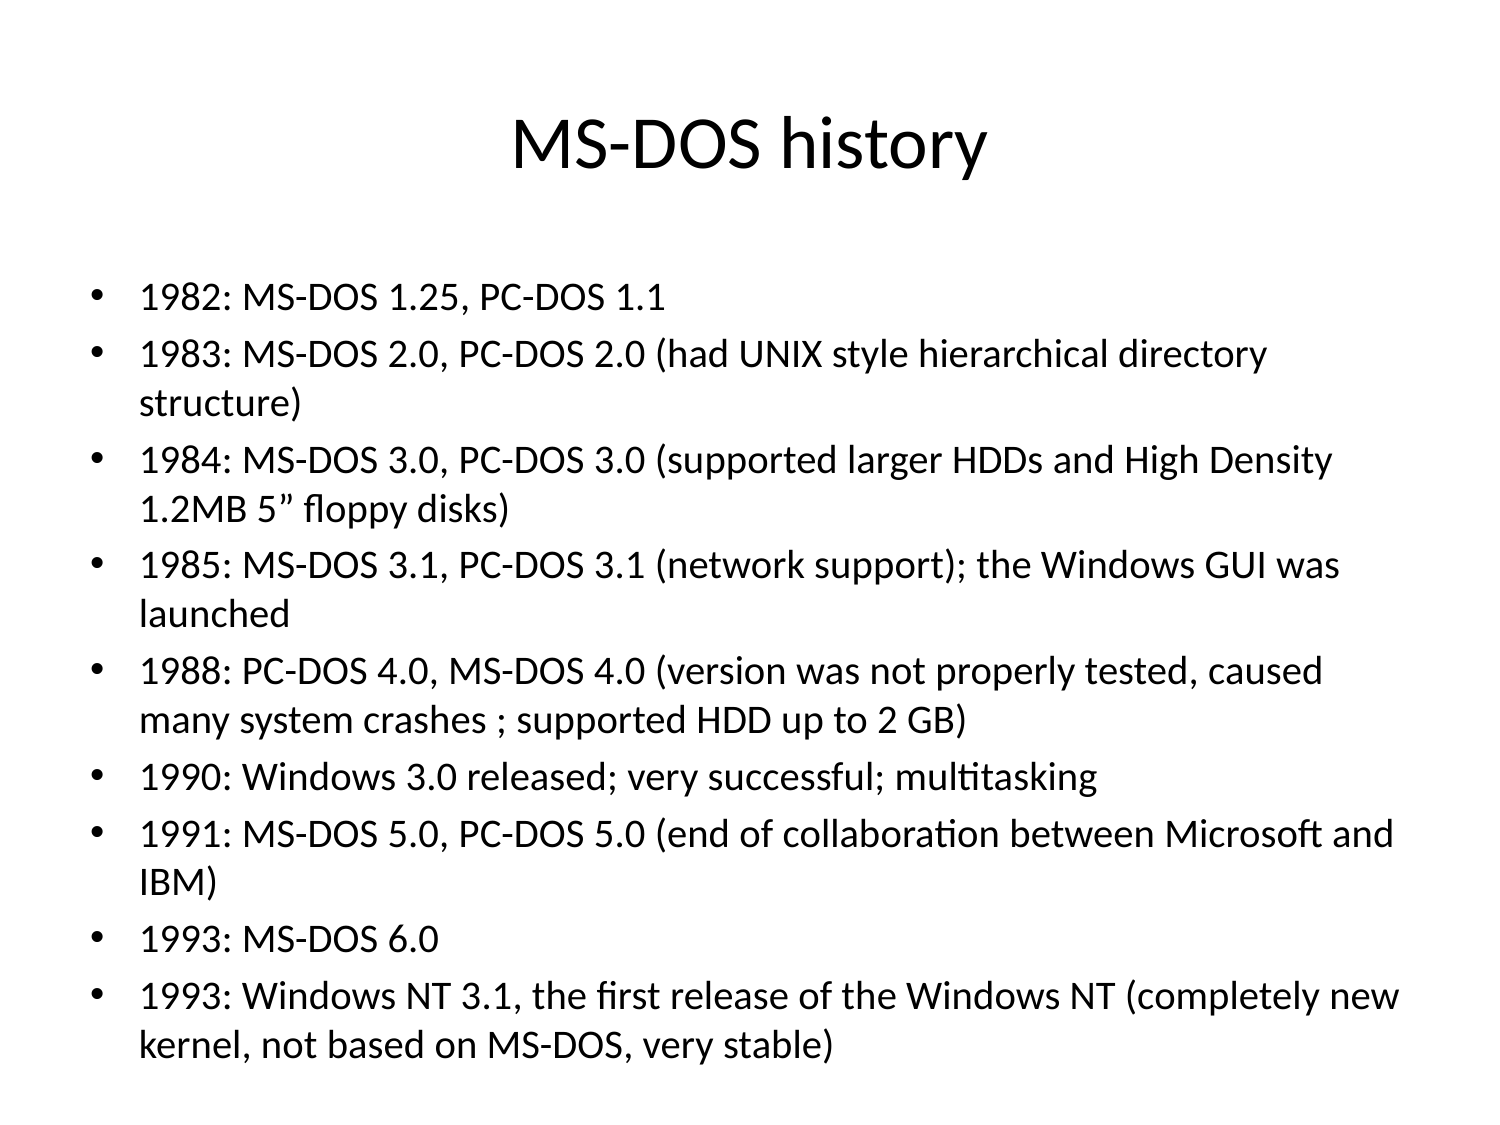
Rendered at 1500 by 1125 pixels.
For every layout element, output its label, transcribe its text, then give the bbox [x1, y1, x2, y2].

list 1982: MS-DOS 1.25, PC-DOS 1.1 1983: MS-DOS 2.0, PC-DOS 2.0 (had UNIX style hierarchical directory structure) 1984: MS-DOS 3.0, PC-DOS 3.0 (supported larger HDDs and High Density 1.2MB 5” floppy disks) 1985: MS-DOS 3.1, PC-DOS 3.1 (network support); the Windows GUI was launched 1988: PC-DOS 4.0, MS-DOS 4.0 (version was not properly tested, caused many system crashes ; supported HDD up to 2 GB) 1990: Windows 3.0 released; very successful; multitasking 1991: MS-DOS 5.0, PC-DOS 5.0 (end of collaboration between Microsoft and IBM) 1993: MS-DOS 6.0 1993: Windows NT 3.1, the first release of the Windows NT (completely new kernel, not based on MS-DOS, very stable) [75, 262, 1438, 1088]
title MS-DOS history [75, 45, 1425, 233]
